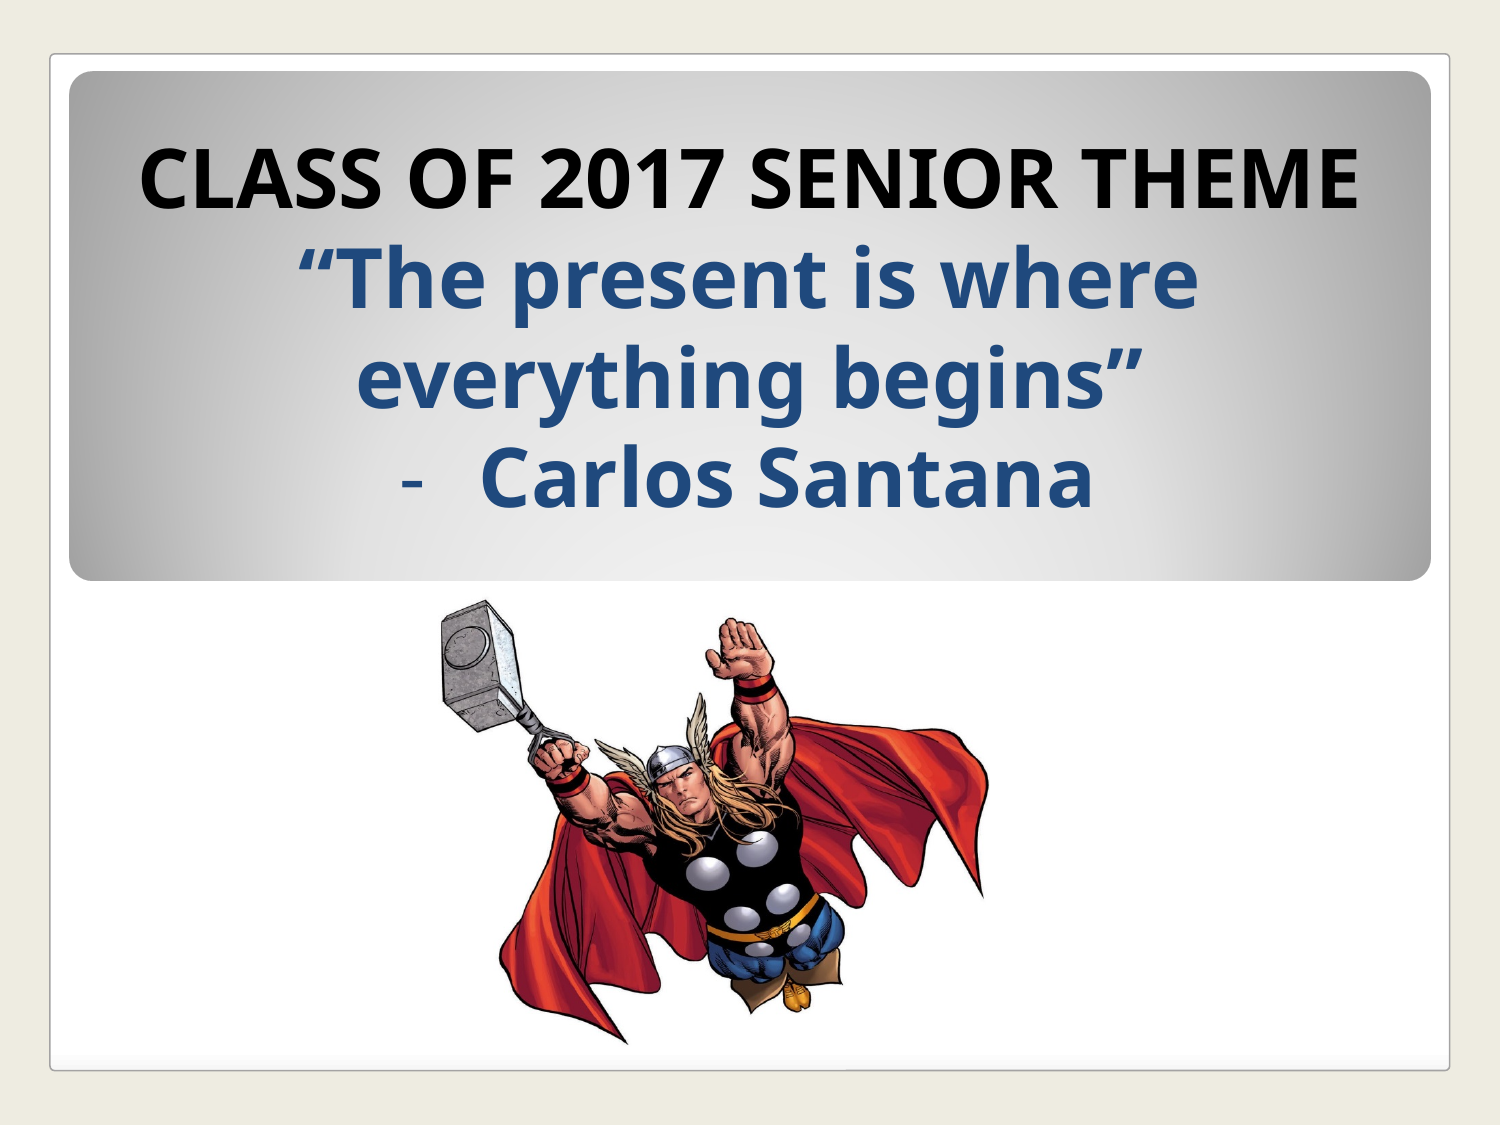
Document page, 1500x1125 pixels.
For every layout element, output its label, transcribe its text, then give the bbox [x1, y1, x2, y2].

picture [69, 71, 1431, 581]
title CLASS OF 2017 SENIOR THEME “The present is where everything begins” Carlos Santana [112, 139, 1388, 631]
picture [427, 587, 991, 1053]
